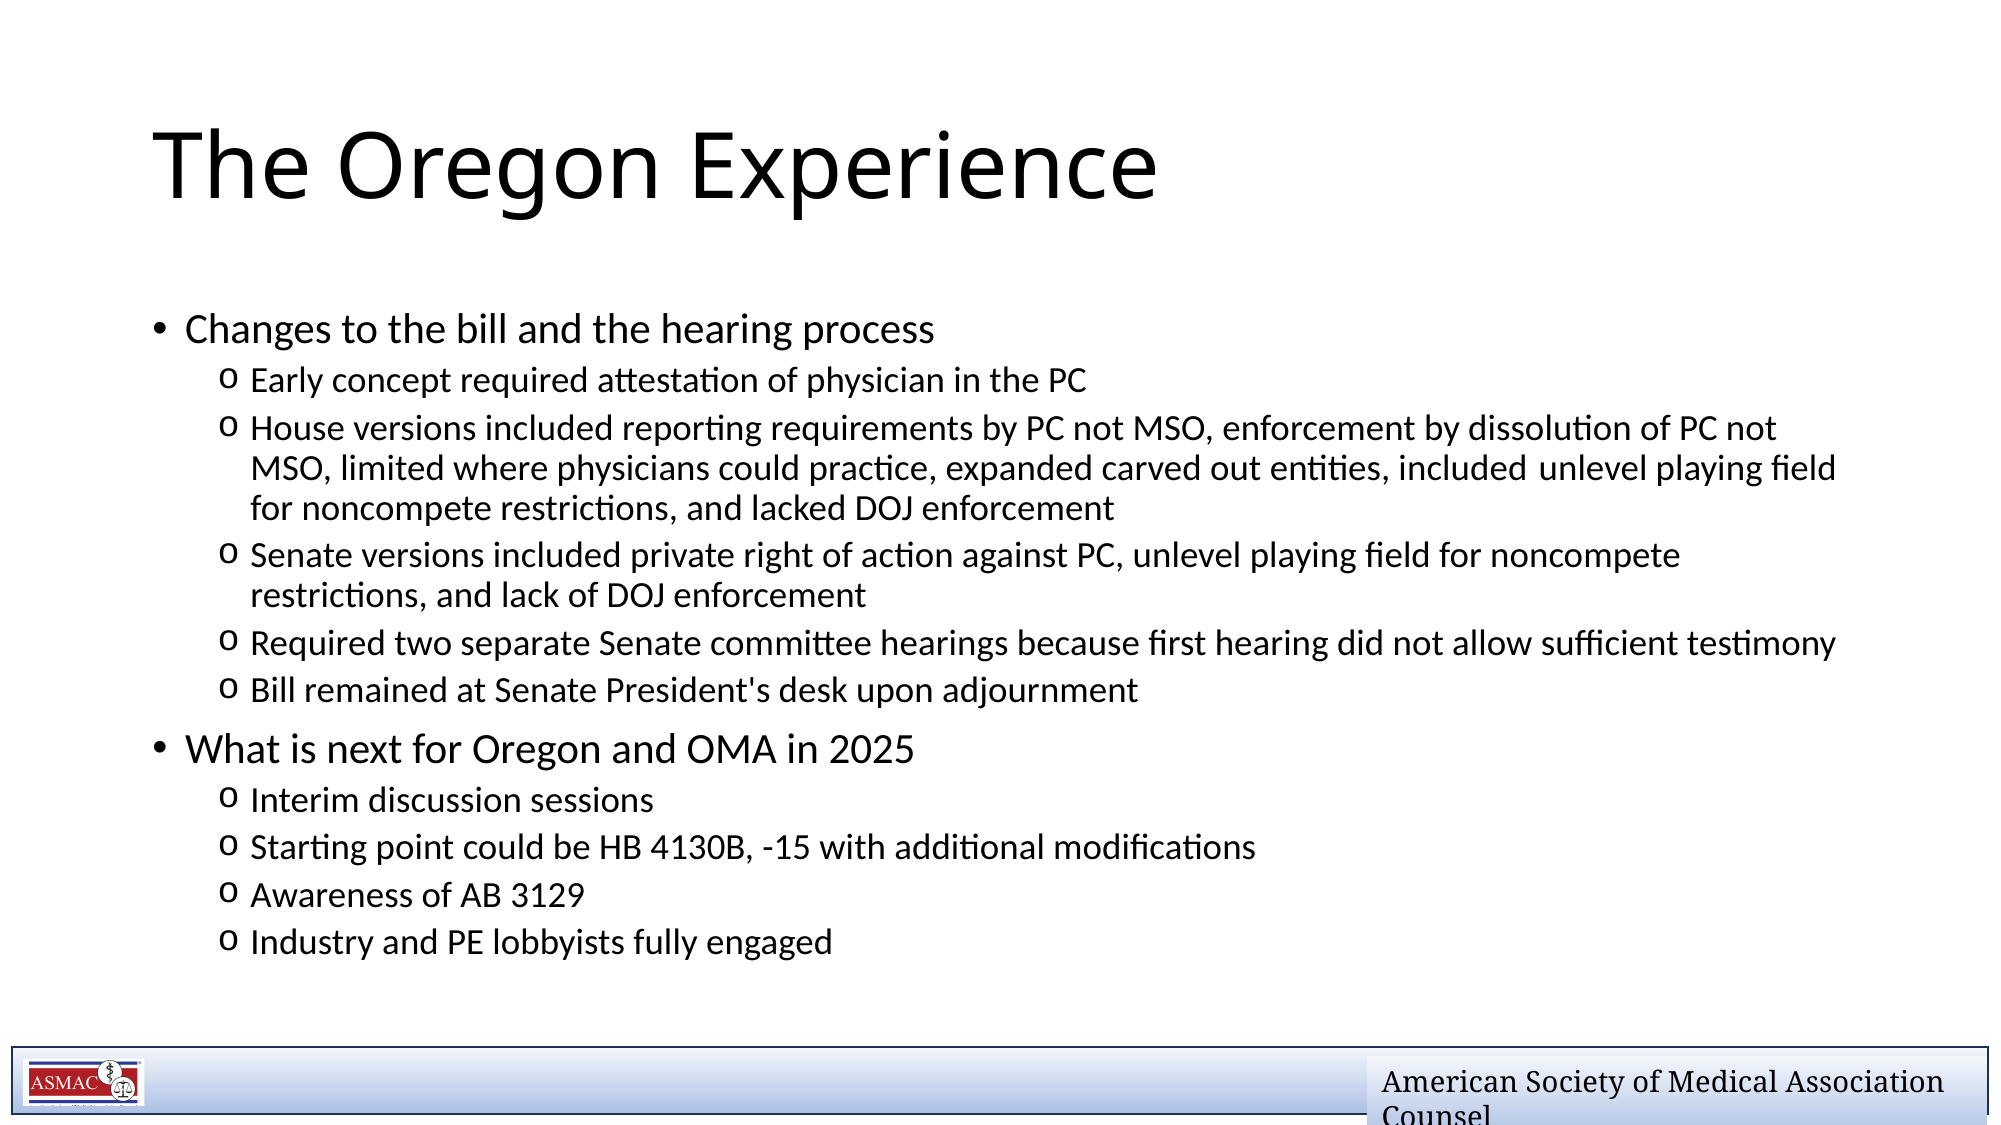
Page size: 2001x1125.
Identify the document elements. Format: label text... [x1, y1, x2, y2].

list Changes to the bill and the hearing process Early concept required attestation of physician in the PC House versions included reporting requirements by PC not MSO, enforcement by dissolution of PC not MSO, limited where physicians could practice, expanded carved out entities, included unlevel playing field for noncompete restrictions, and lacked DOJ enforcement Senate versions included private right of action against PC, unlevel playing field for noncompete restrictions, and lack of DOJ enforcement Required two separate Senate committee hearings because first hearing did not allow sufficient testimony Bill remained at Senate President's desk upon adjournment What is next for Oregon and OMA in 2025 Interim discussion sessions Starting point could be HB 4130B, -15 with additional modifications Awareness of AB 3129 Industry and PE lobbyists fully engaged [137, 299, 1863, 1014]
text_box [11, 1046, 1989, 1114]
title The Oregon Experience [137, 59, 1863, 278]
